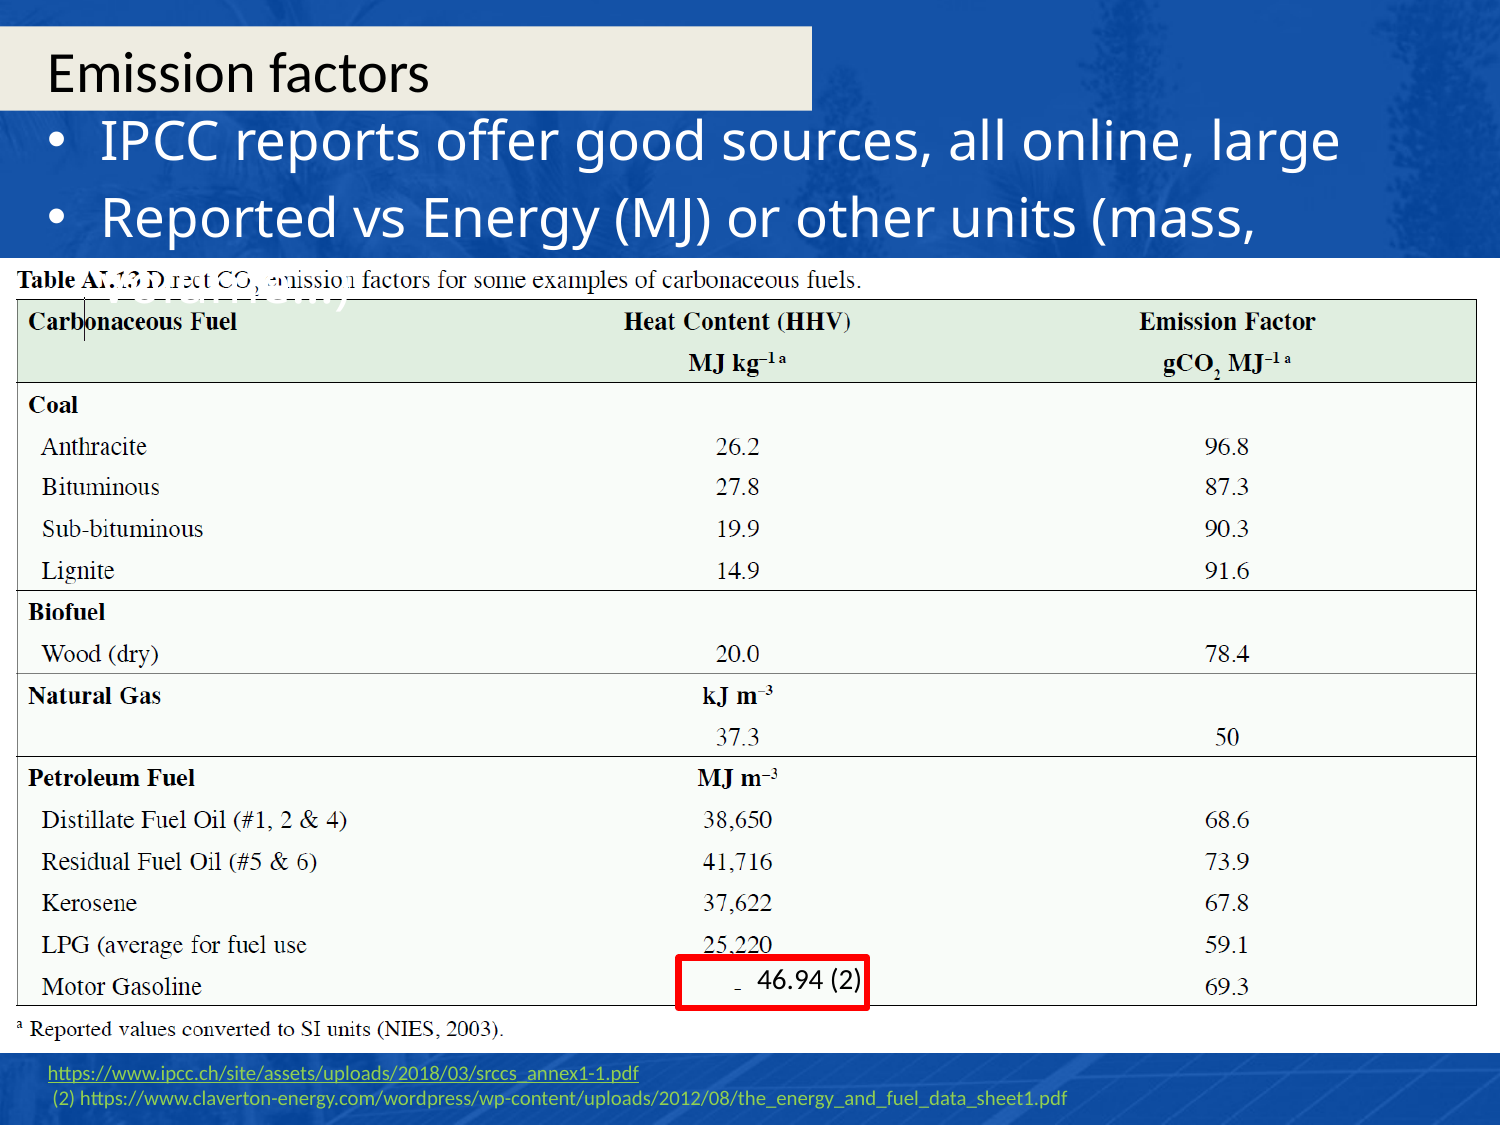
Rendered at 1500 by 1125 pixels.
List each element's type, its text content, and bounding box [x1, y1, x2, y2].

text_box https://www.ipcc.ch/site/assets/uploads/2018/03/srccs_annex1-1.pdf (2) https://www.claverton-energy.com/wordpress/wp-content/uploads/2012/08/the_energy_and_fuel_data_sheet1.pdf [32, 1060, 1360, 1117]
text_box Emission factors [32, 26, 783, 98]
list IPCC reports offer good sources, all online, large Reported vs Energy (MJ) or other units (mass, volume…) [32, 98, 1406, 203]
picture [0, 0, 1500, 1125]
